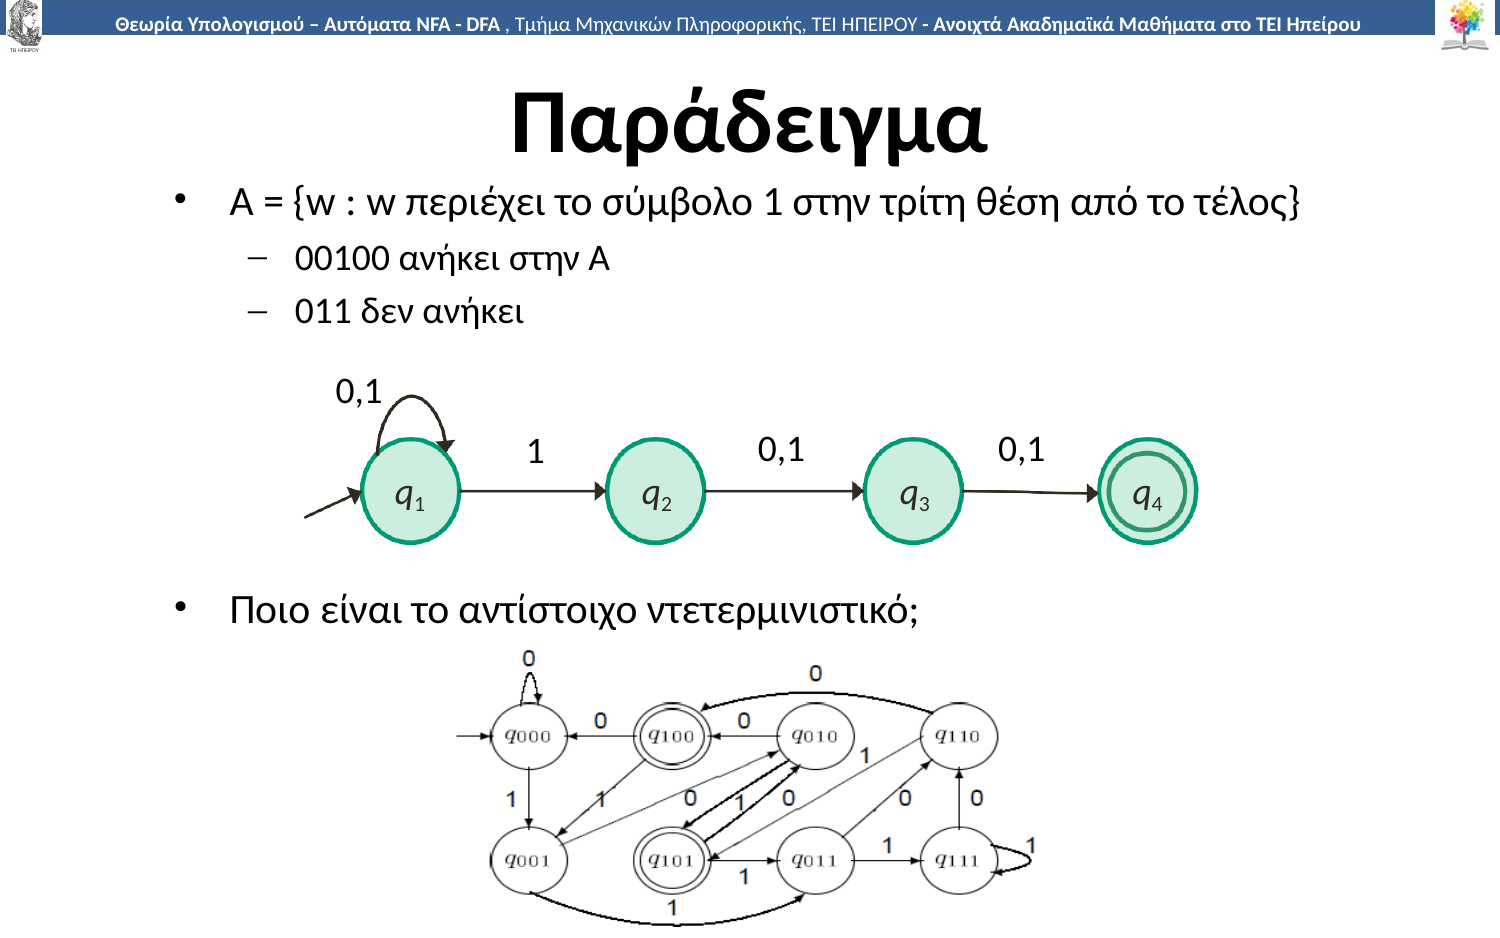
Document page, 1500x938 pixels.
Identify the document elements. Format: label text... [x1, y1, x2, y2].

text_box Ποιο είναι το αντίστοιχο ντετερμινιστικό; [171, 581, 929, 634]
text_box 1 [523, 425, 547, 473]
text_box [302, 413, 1201, 546]
picture [6, 0, 42, 54]
text_box [450, 641, 1045, 927]
title Παράδειγμα [75, 37, 1425, 194]
text_box Α = {w : w περιέχει το σύμβολο 1 στην τρίτη θέση από το τέλος} 00100 ανήκει στην Α 011 δεν ανήκει 0,1 [171, 173, 1324, 413]
text_box q4 [1130, 466, 1166, 521]
text_box 0,1 [996, 423, 1048, 471]
text_box q1 q2 q3 [392, 466, 932, 521]
text_box 0,1 [755, 423, 807, 471]
picture [1435, 0, 1495, 52]
